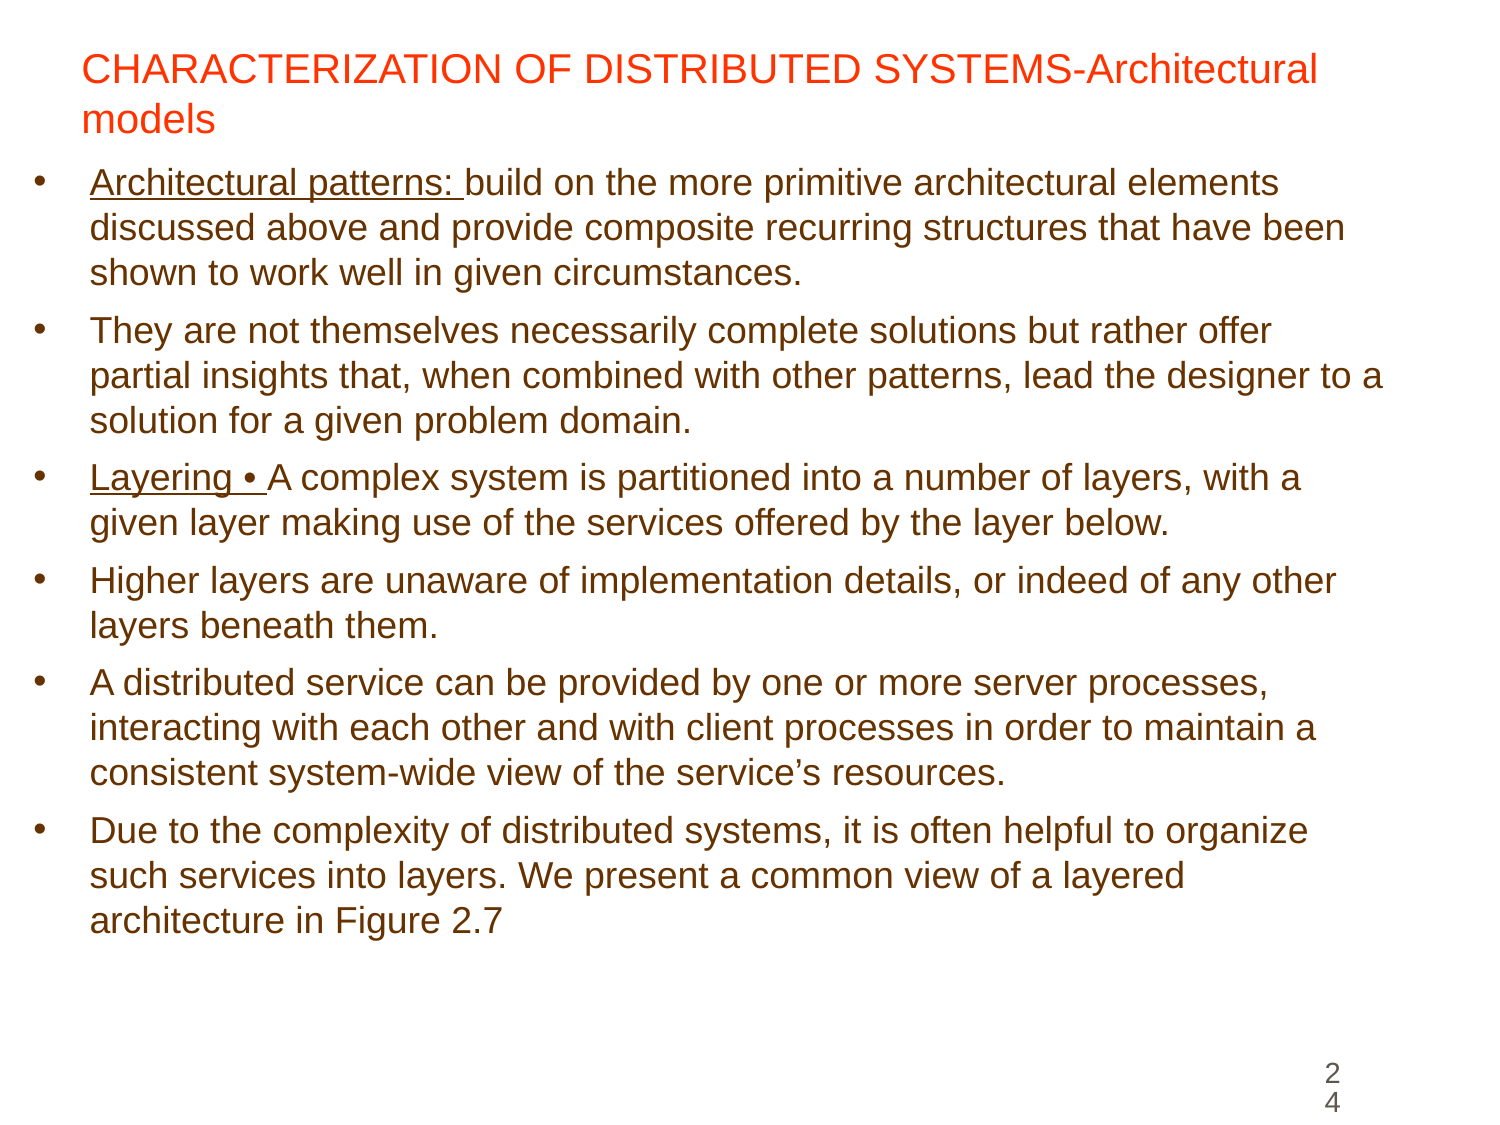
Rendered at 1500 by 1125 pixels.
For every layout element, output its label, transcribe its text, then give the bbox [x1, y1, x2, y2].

title CHARACTERIZATION OF DISTRIBUTED SYSTEMS-Architectural models [66, 0, 1413, 150]
list Architectural patterns: build on the more primitive architectural elements discussed above and provide composite recurring structures that have been shown to work well in given circumstances. They are not themselves necessarily complete solutions but rather offer partial insights that, when combined with other patterns, lead the designer to a solution for a given problem domain. Layering • A complex system is partitioned into a number of layers, with a given layer making use of the services offered by the layer below. Higher layers are unaware of implementation details, or indeed of any other layers beneath them. A distributed service can be provided by one or more server processes, interacting with each other and with client processes in order to maintain a consistent system-wide view of the service’s resources. Due to the complexity of distributed systems, it is often helpful to organize such services into layers. We present a common view of a layered architecture in Figure 2.7 [24, 149, 1400, 1075]
slide_number 24 [1309, 1046, 1357, 1097]
